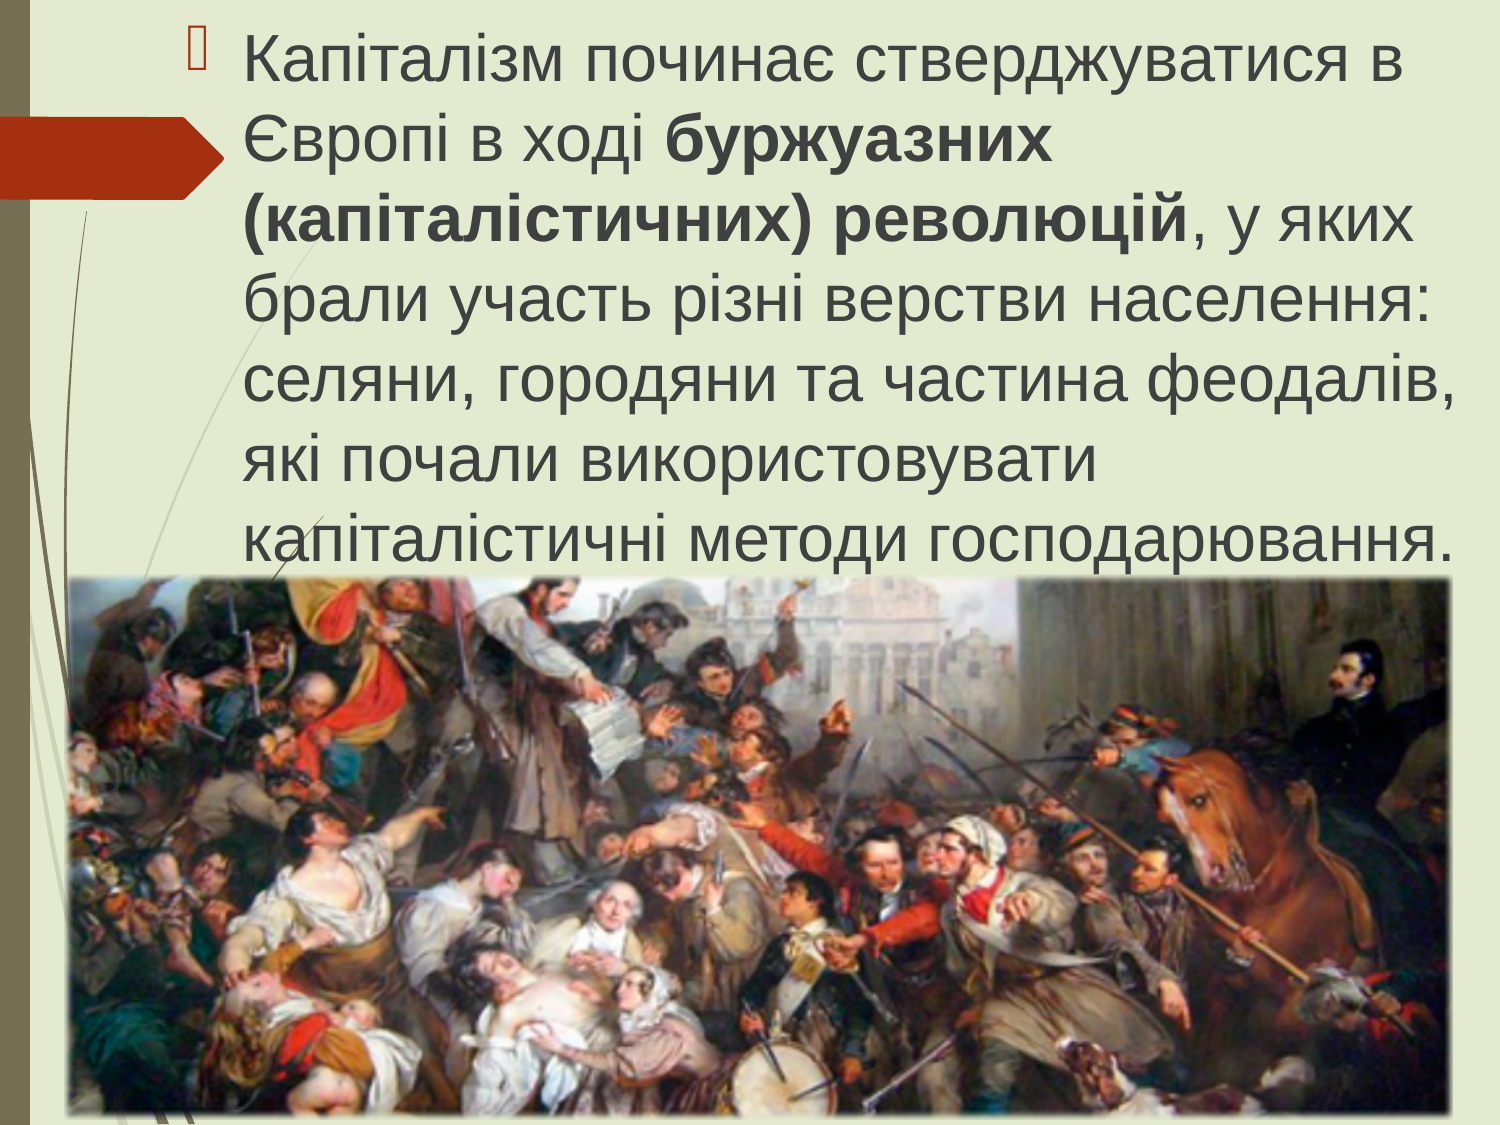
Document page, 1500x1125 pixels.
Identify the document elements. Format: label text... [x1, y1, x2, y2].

list Капіталізм починає стверджуватися в Європі в ході буржуазних (капіталістичних) революцій, у яких брали участь різні верстви населення: селяни, городяни та частина феодалів, які почали використовувати капіталістичні методи господарювання. [170, 6, 1500, 563]
picture [64, 574, 1453, 1121]
